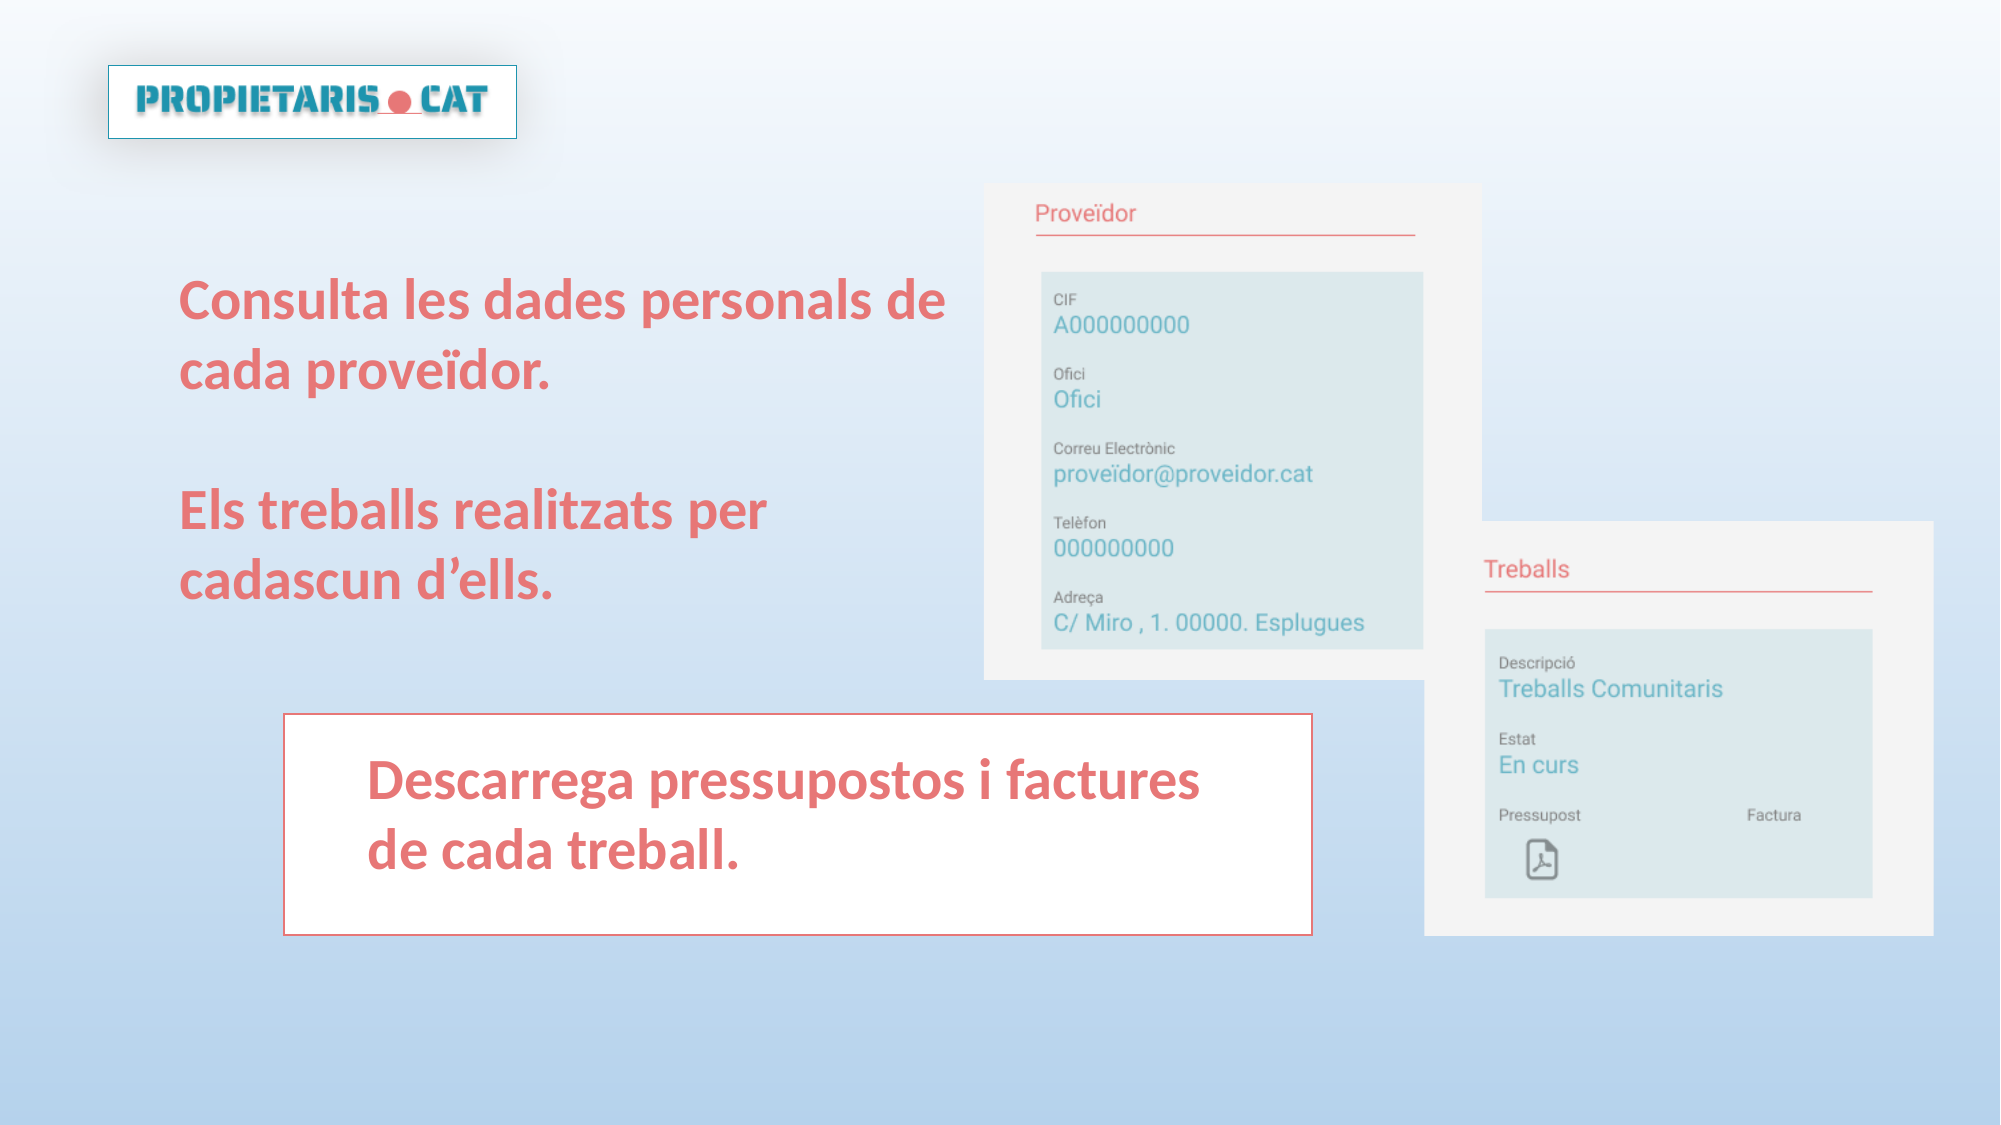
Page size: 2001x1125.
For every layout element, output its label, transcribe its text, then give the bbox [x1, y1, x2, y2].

text_box [283, 713, 1313, 936]
text_box Consulta les dades personals de cada proveïdor. Els treballs realitzats per cadascun d’ells. [165, 253, 980, 619]
picture [983, 182, 1934, 936]
picture [108, 65, 517, 139]
text_box Descarrega pressupostos i factures de cada treball. [352, 734, 1271, 889]
